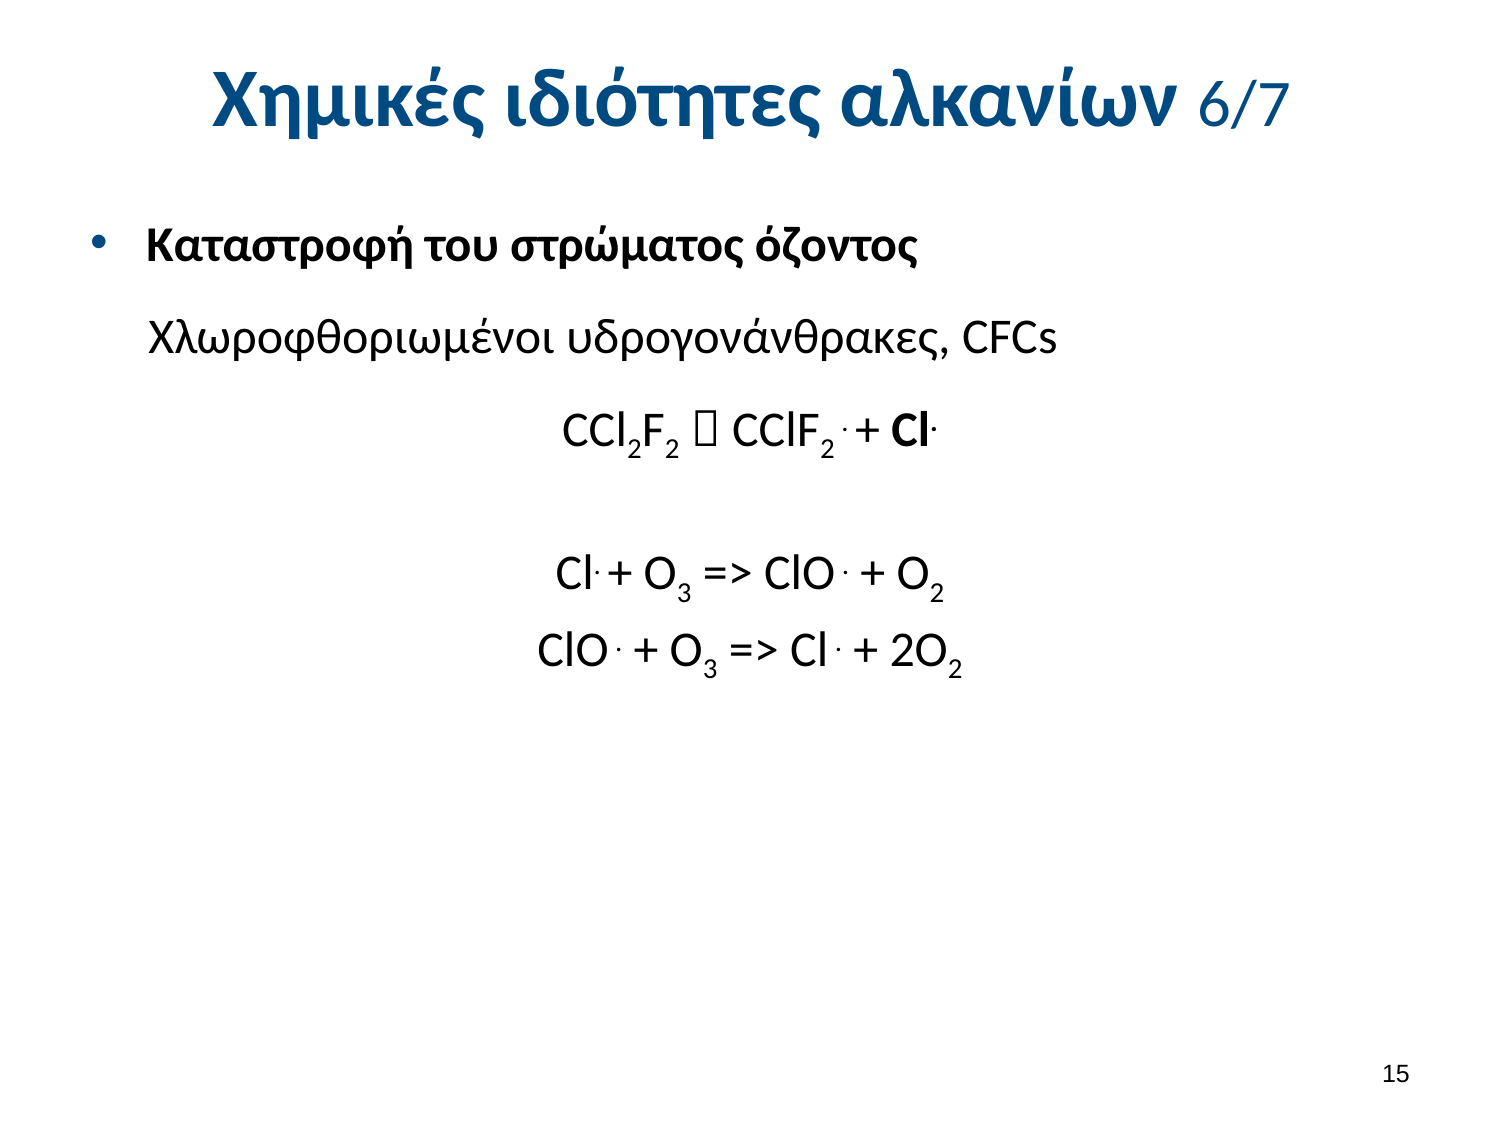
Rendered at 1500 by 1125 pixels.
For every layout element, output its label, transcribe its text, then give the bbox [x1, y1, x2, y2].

title Χημικές ιδιότητες αλκανίων 6/7 [76, 19, 1427, 169]
slide_number 14 [1074, 1042, 1425, 1103]
list Καταστροφή του στρώματος όζοντος Χλωροφθοριωμένοι υδρογονάνθρακες, CFCs CCl2F2  CClF2 . + Cl. Cl. + O3 => ClO . + O2 ClO . + O3 => Cl . + 2O2 [75, 196, 1425, 1024]
